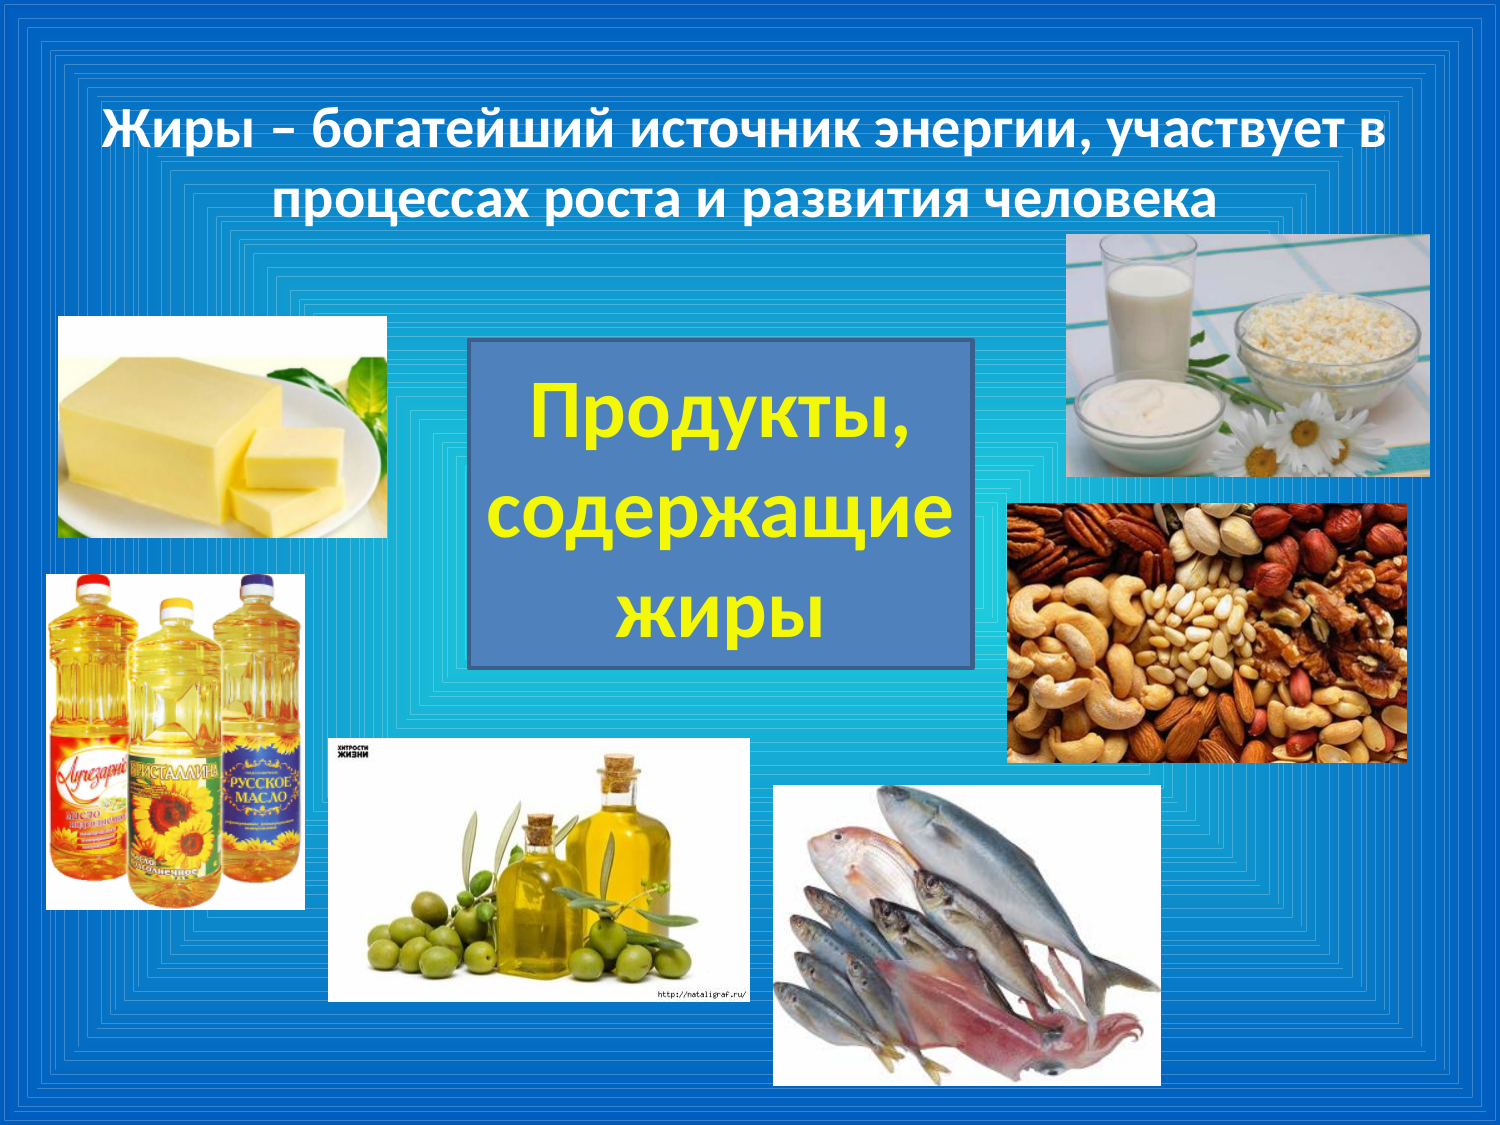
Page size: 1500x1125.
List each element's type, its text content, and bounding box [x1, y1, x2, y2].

picture [773, 784, 1161, 1087]
picture [1007, 500, 1407, 764]
picture [320, 817, 326, 834]
text_box Жиры – богатейший источник энергии, участвует в процессах роста и развития человека [70, 70, 1421, 249]
picture [1192, 478, 1209, 482]
picture [46, 570, 311, 911]
picture [1192, 770, 1209, 774]
picture [291, 543, 308, 550]
picture [1164, 817, 1168, 834]
picture [766, 817, 772, 834]
text_box Продукты, содержащие жиры [467, 338, 975, 670]
picture [1059, 291, 1065, 308]
picture [58, 316, 387, 542]
picture [1066, 234, 1430, 477]
picture [327, 738, 752, 1002]
